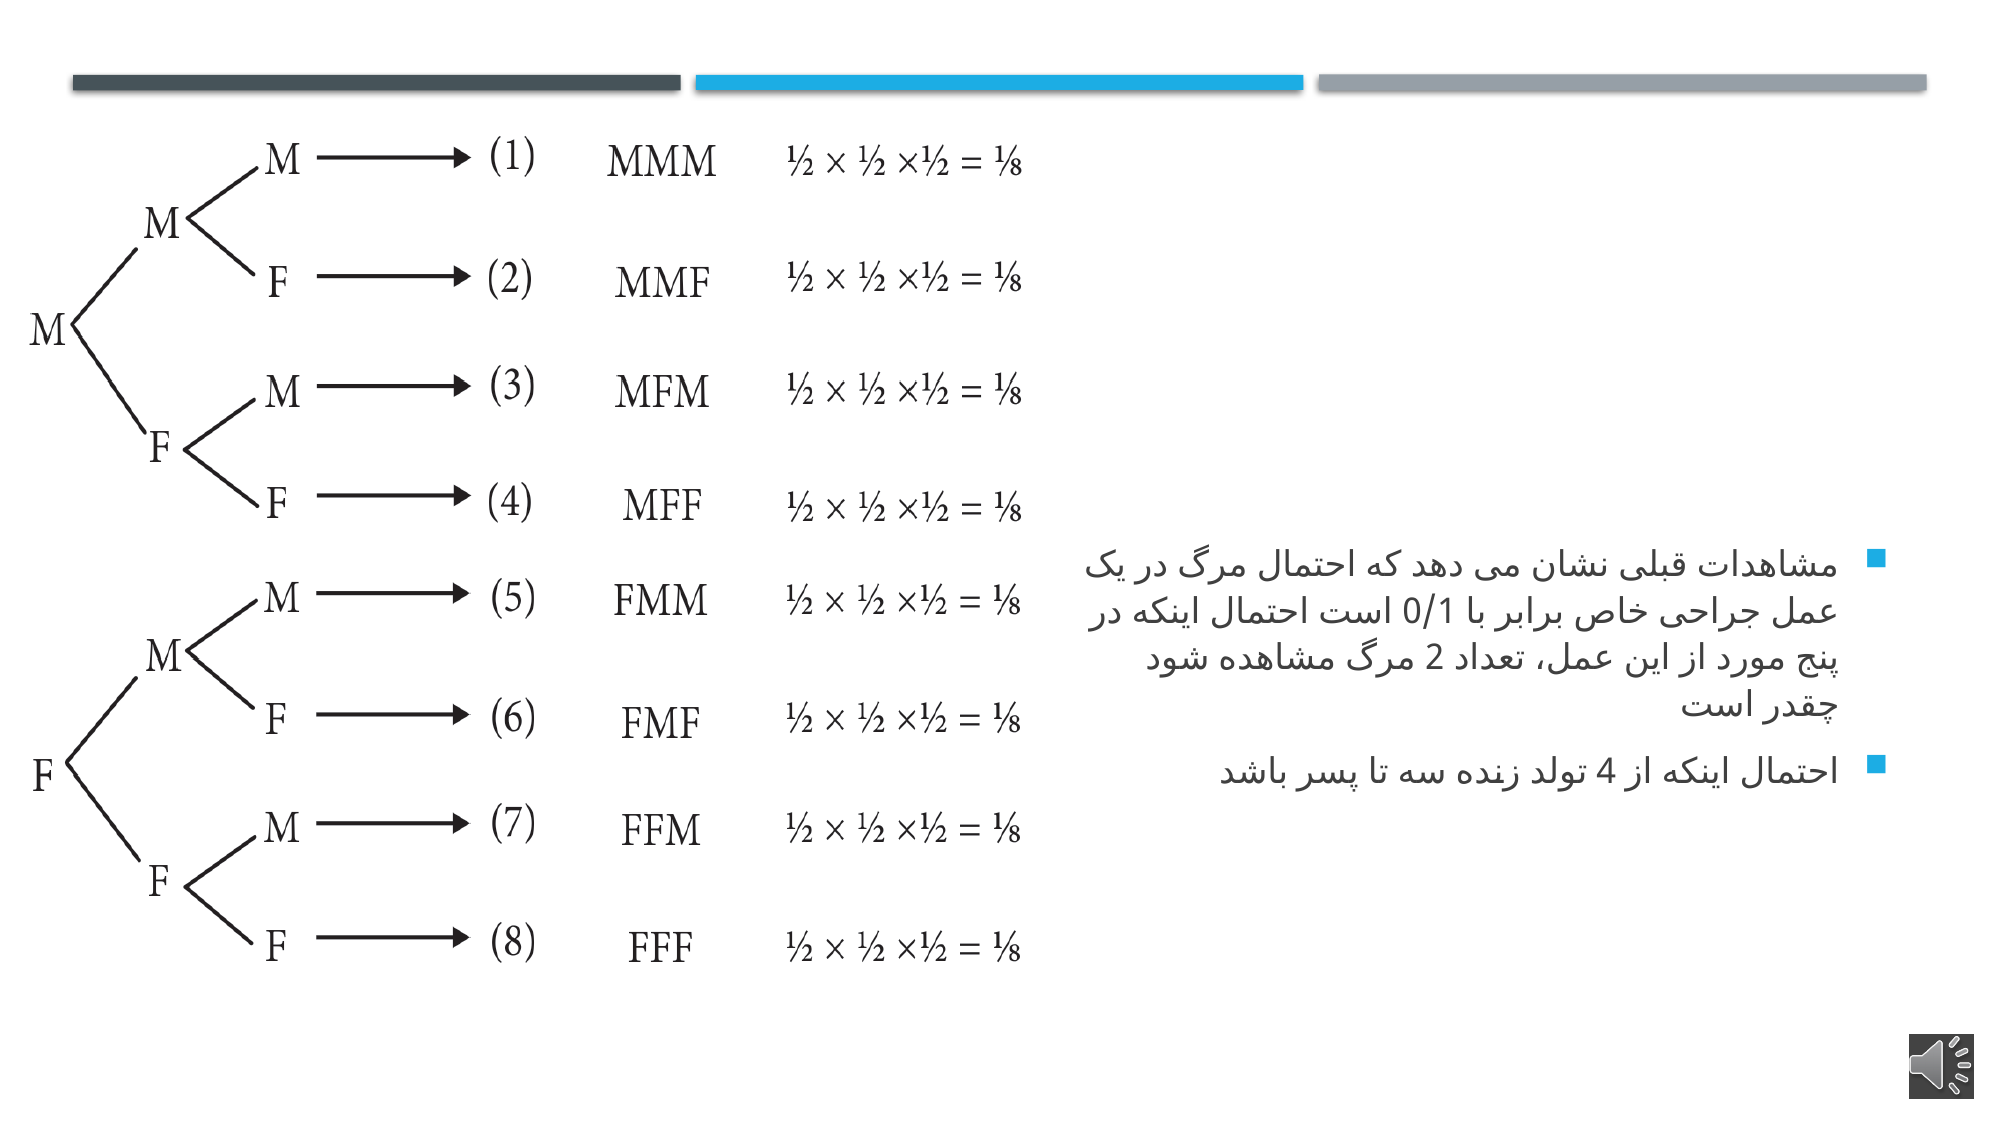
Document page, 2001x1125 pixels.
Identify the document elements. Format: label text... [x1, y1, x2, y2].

list مشاهدات قبلی نشان می دهد که احتمال مرگ در یک عمل جراحی خاص برابر با 0/1 است احتمال اینکه در پنج مورد از این عمل، تعداد 2 مرگ مشاهده شود چقدر است احتمال اینکه از 4 تولد زنده سه تا پسر باشد [1058, 365, 1905, 962]
picture [0, 119, 1053, 993]
picture [1907, 1032, 1976, 1101]
